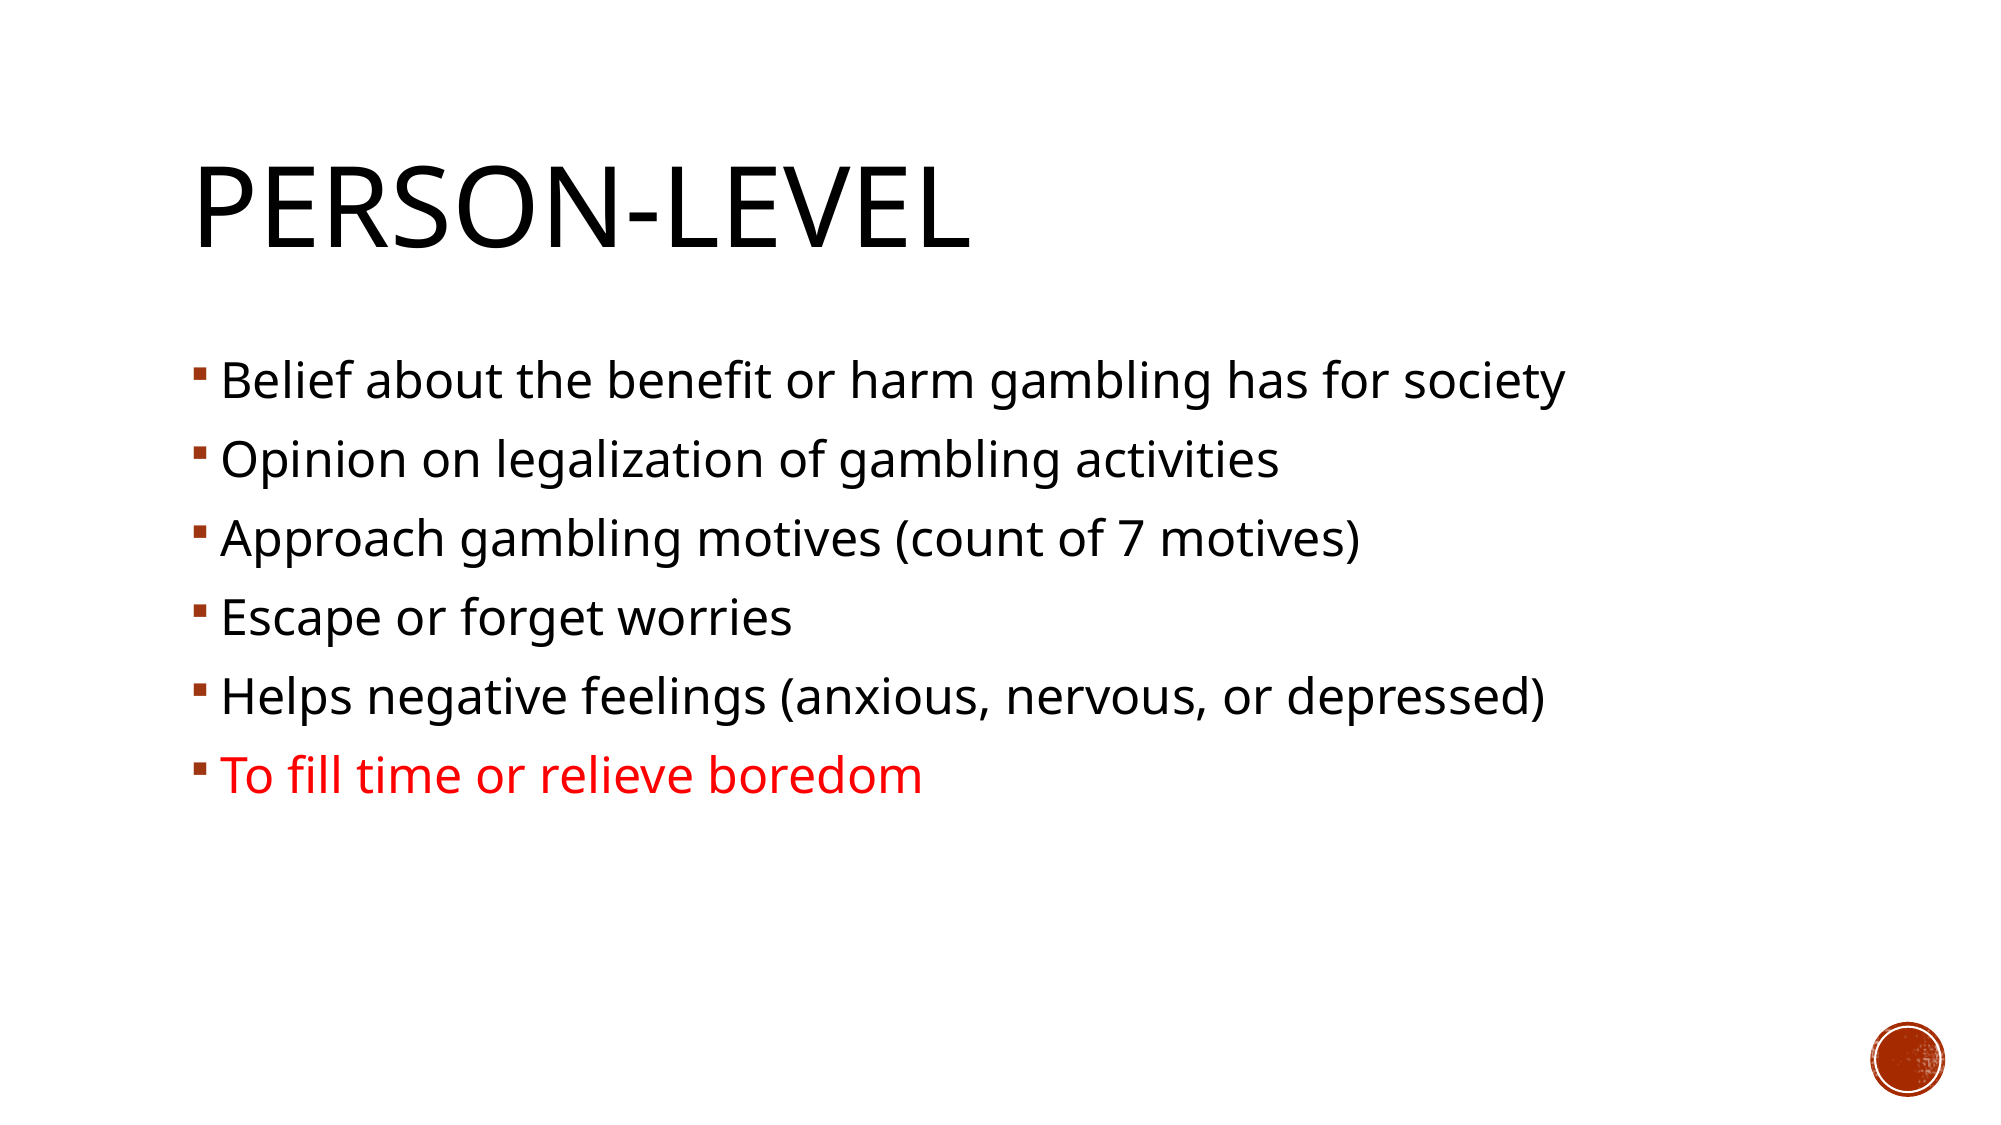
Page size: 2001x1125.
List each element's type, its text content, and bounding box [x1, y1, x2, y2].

list Belief about the benefit or harm gambling has for society Opinion on legalization of gambling activities Approach gambling motives (count of 7 motives) Escape or forget worries Helps negative feelings (anxious, nervous, or depressed) To fill time or relieve boredom [175, 348, 1826, 1013]
title Person-level [175, 79, 1826, 344]
